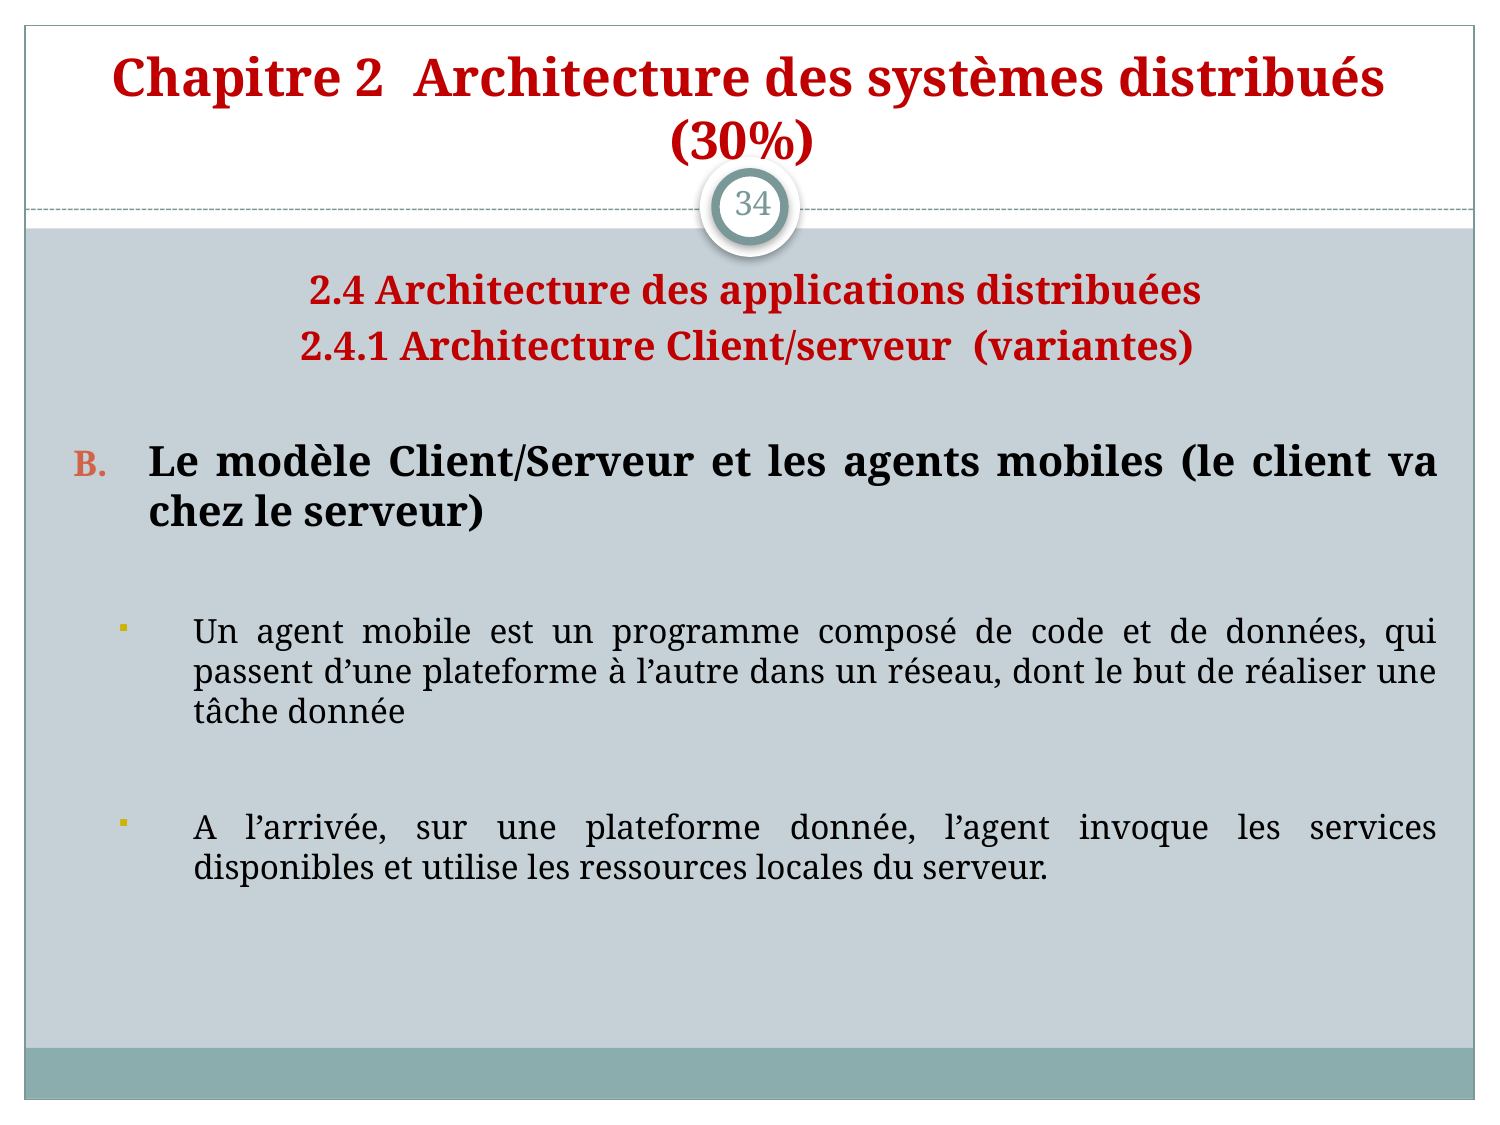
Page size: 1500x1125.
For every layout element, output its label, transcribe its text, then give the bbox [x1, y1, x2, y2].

title Chapitre 2 Architecture des systèmes distribués (30%) [49, 53, 1450, 178]
list 2.4 Architecture des applications distribuées 2.4.1 Architecture Client/serveur (variantes) Le modèle Client/Serveur et les agents mobiles (le client va chez le serveur) Un agent mobile est un programme composé de code et de données, qui passent d’une plateforme à l’autre dans un réseau, dont le but de réaliser une tâche donnée A l’arrivée, sur une plateforme donnée, l’agent invoque les services disponibles et utilise les ressources locales du serveur. [58, 257, 1454, 1090]
slide_number 34 [715, 168, 791, 241]
